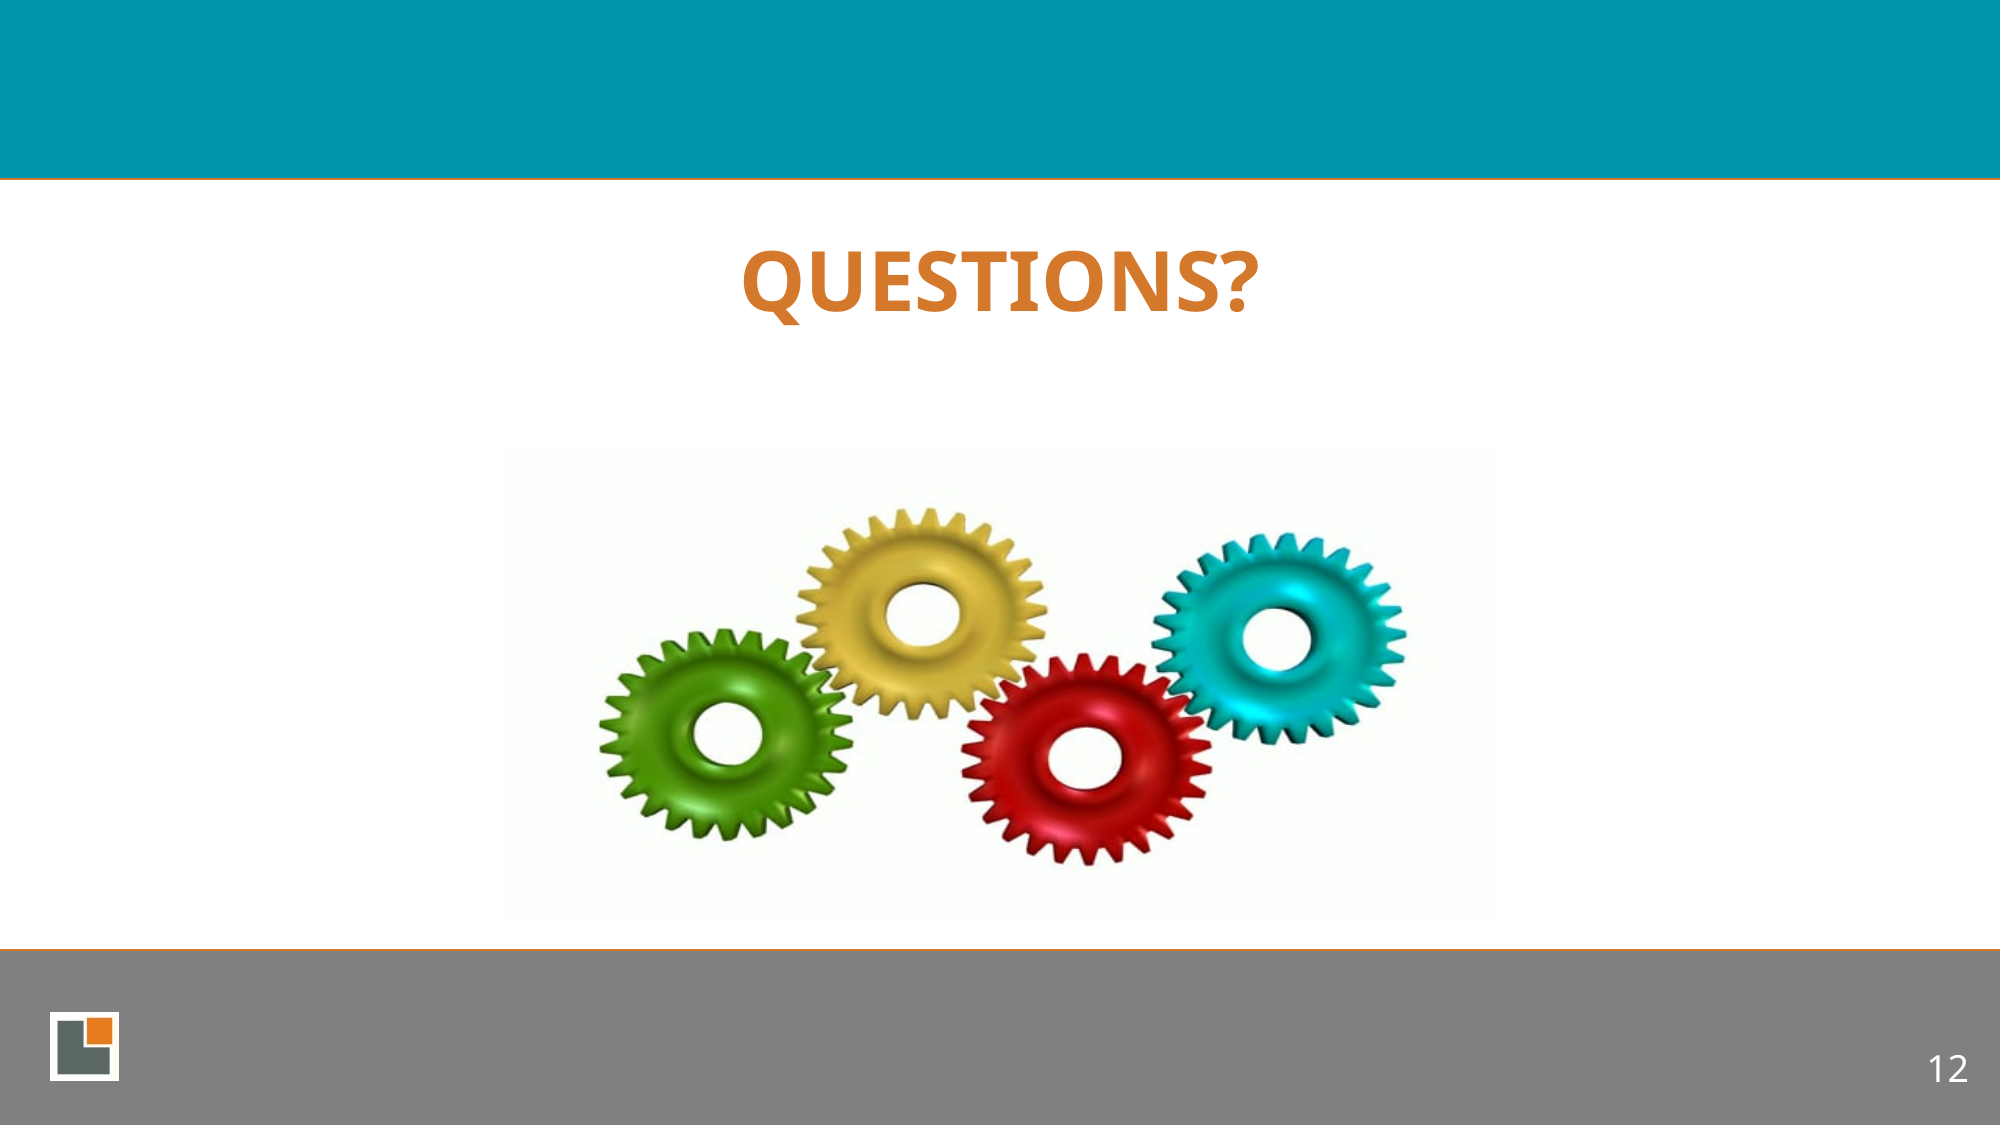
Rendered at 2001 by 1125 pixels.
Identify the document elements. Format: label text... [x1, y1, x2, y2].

title QUESTIONS? [137, 221, 1863, 361]
picture [50, 1012, 119, 1081]
slide_number 12 [1533, 1038, 1984, 1098]
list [499, 448, 1501, 923]
